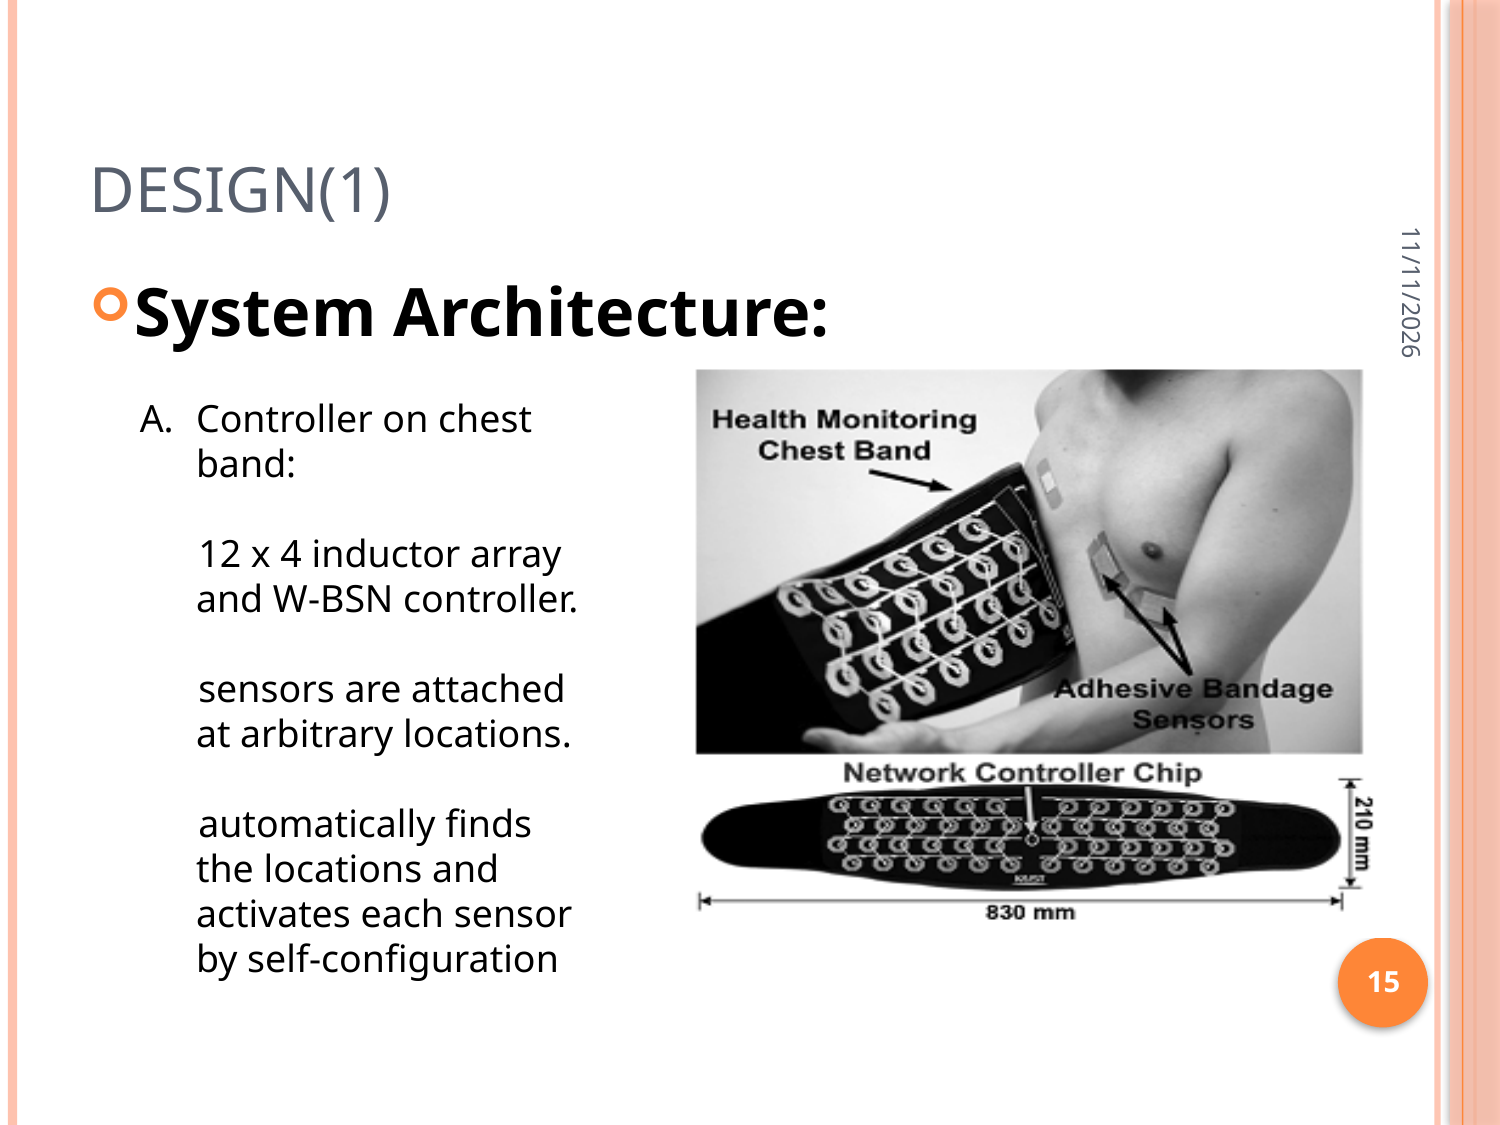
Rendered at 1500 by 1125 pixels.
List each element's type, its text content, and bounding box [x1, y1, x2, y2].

picture [674, 361, 1401, 938]
slide_number 15 [1333, 940, 1434, 1027]
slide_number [1378, 43, 1442, 374]
text_box Controller on chest band: 12 x 4 inductor array and W-BSN controller. sensors are attached at arbitrary locations. automatically ﬁnds the locations and activates each sensor by self-conﬁguration [125, 387, 613, 1125]
title Design(1) [75, 45, 1300, 233]
list System Architecture: [75, 262, 1300, 1062]
